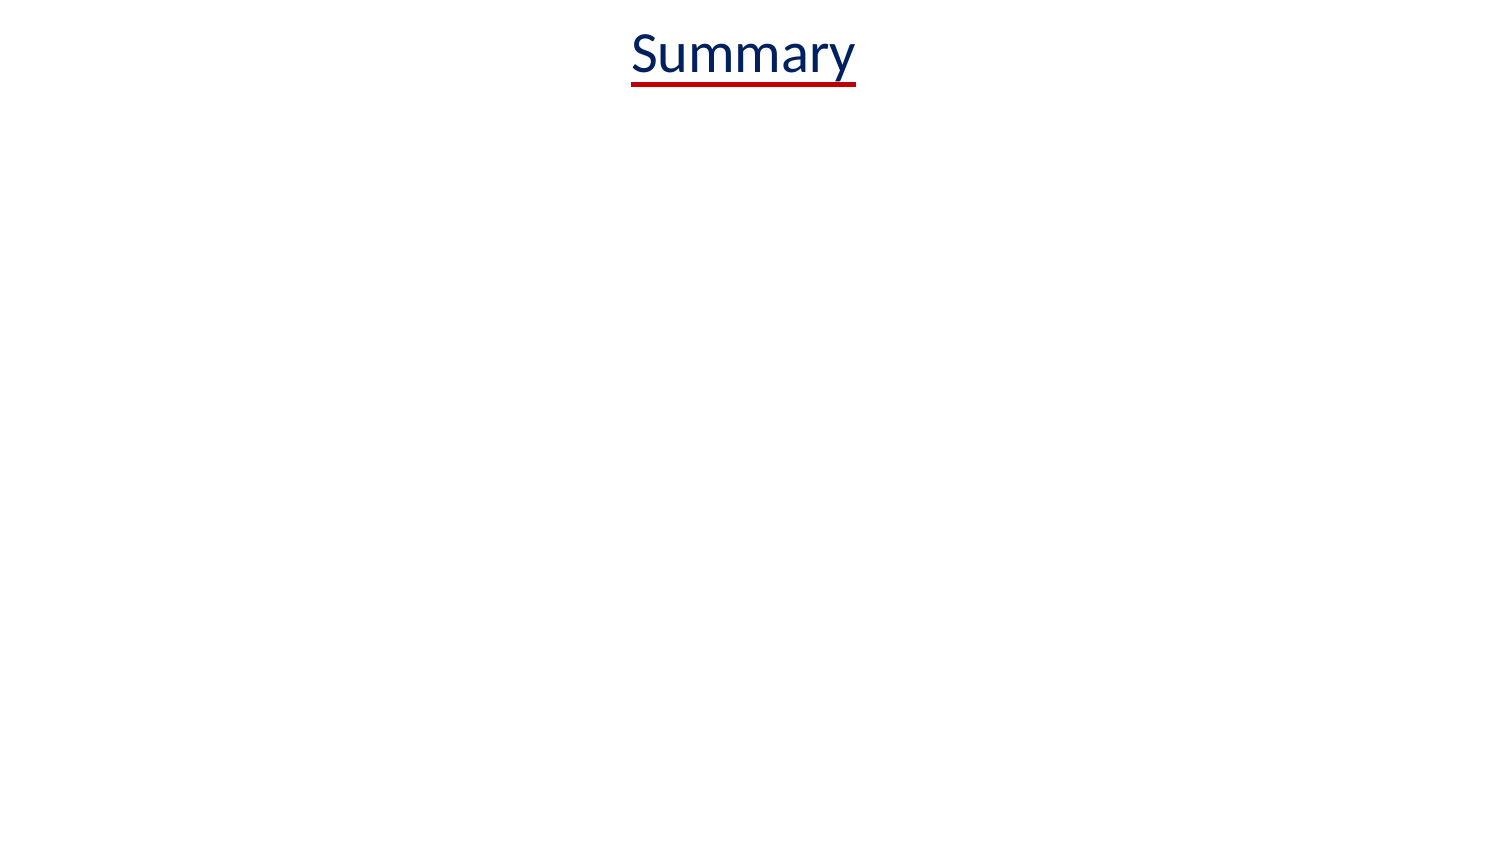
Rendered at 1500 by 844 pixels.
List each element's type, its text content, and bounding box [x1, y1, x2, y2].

text_box Summary [12, 6, 1475, 91]
